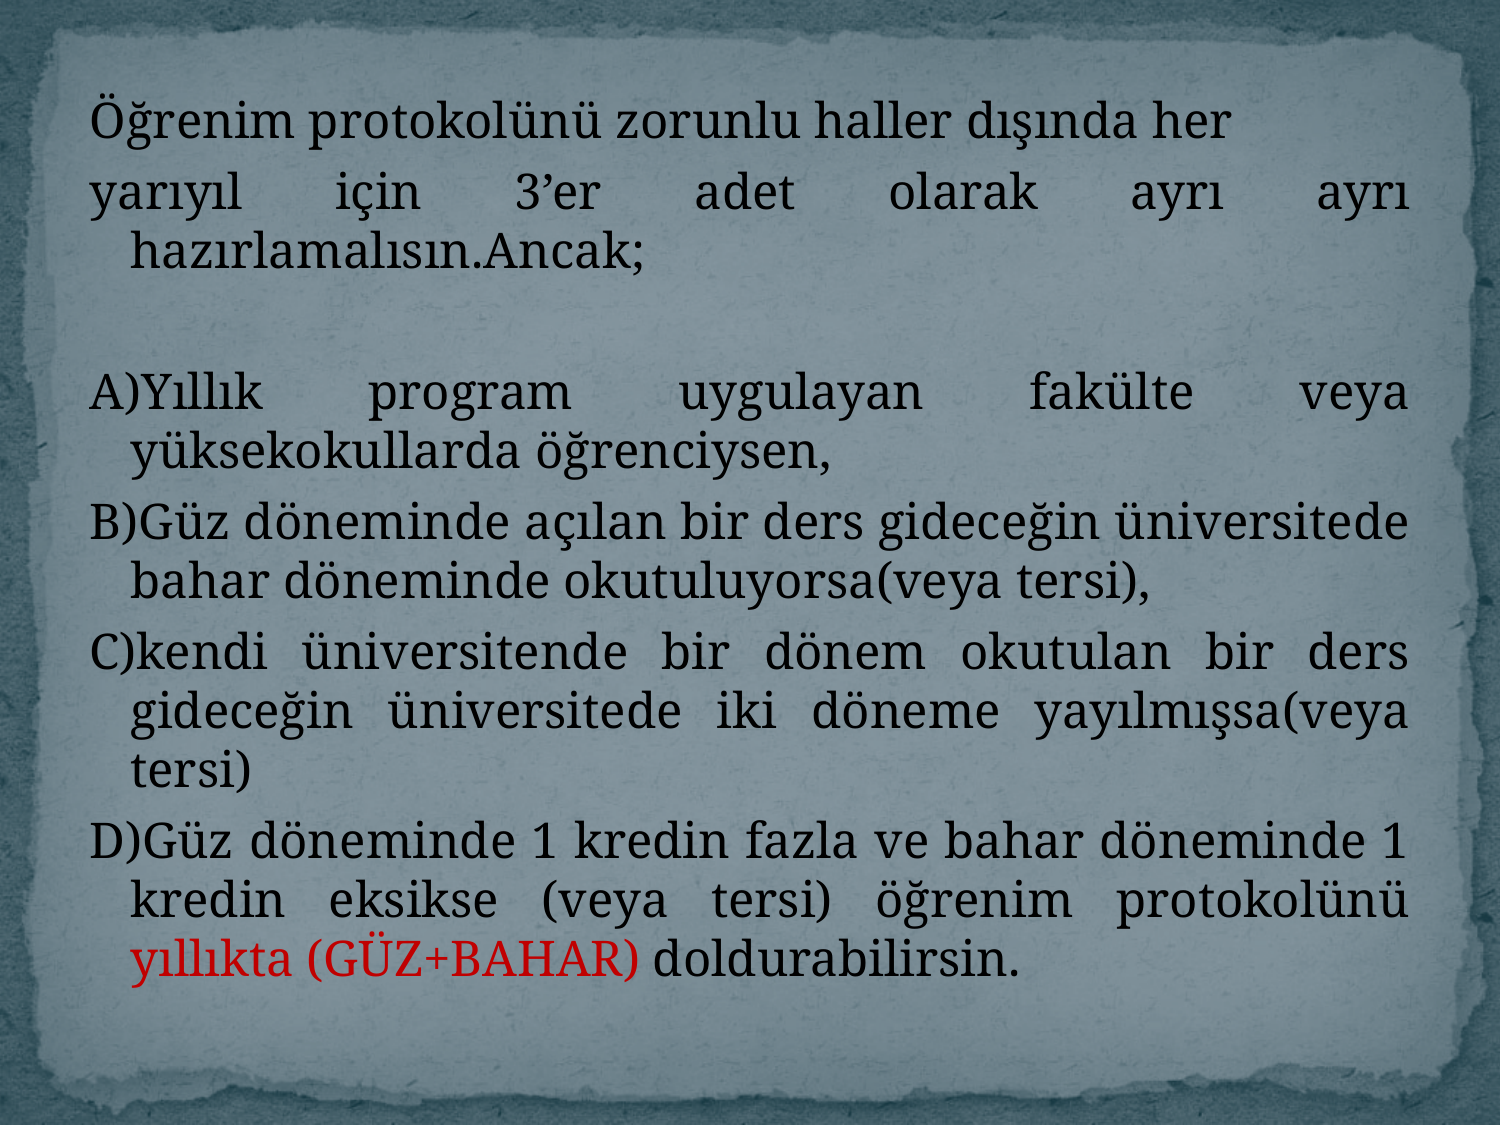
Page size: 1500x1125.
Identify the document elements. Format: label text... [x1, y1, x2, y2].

list Öğrenim protokolünü zorunlu haller dışında her yarıyıl için 3’er adet olarak ayrı ayrı hazırlamalısın.Ancak; A)Yıllık program uygulayan fakülte veya yüksekokullarda öğrenciysen, B)Güz döneminde açılan bir ders gideceğin üniversitede bahar döneminde okutuluyorsa(veya tersi), C)kendi üniversitende bir dönem okutulan bir ders gideceğin üniversitede iki döneme yayılmışsa(veya tersi) D)Güz döneminde 1 kredin fazla ve bahar döneminde 1 kredin eksikse (veya tersi) öğrenim protokolünü yıllıkta (GÜZ+BAHAR) doldurabilirsin. [75, 82, 1425, 1005]
